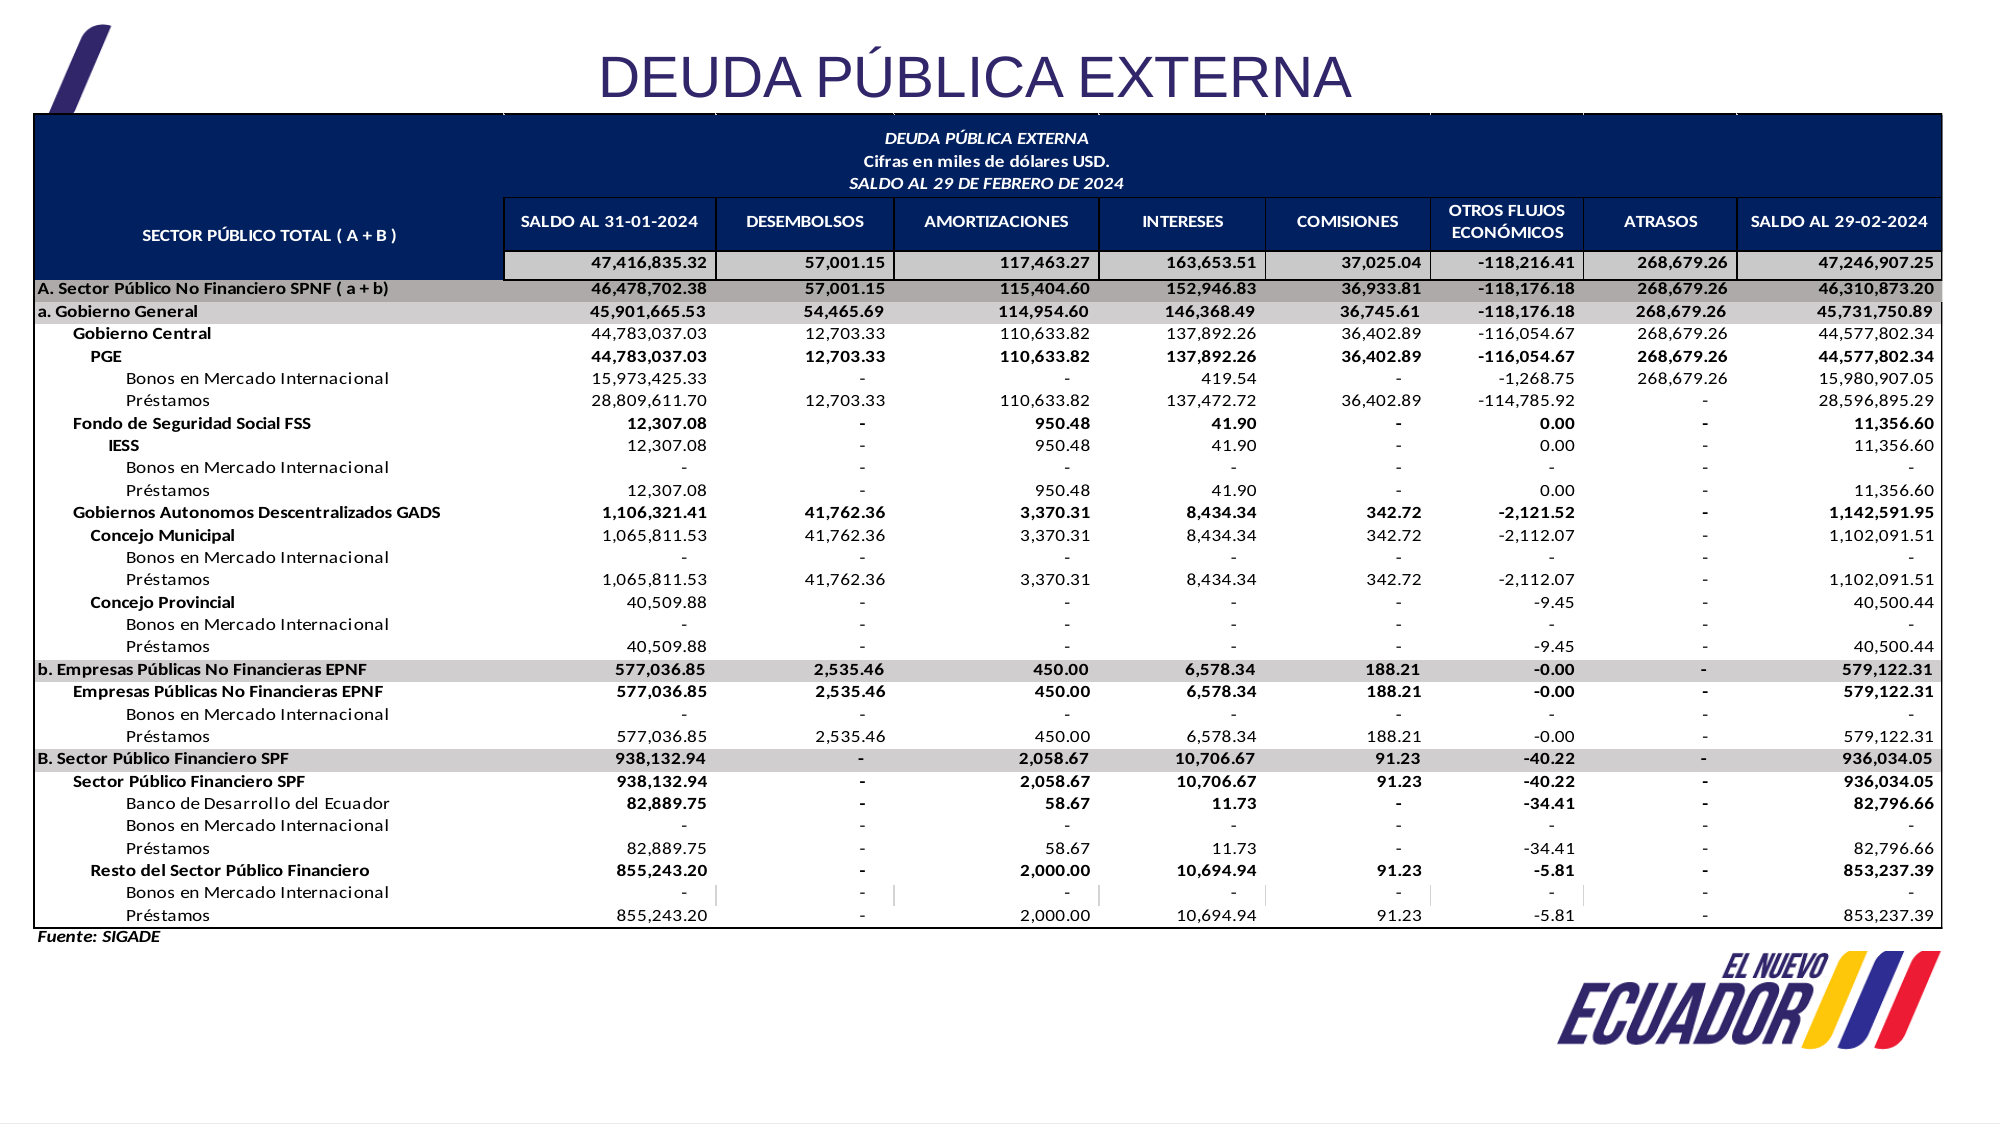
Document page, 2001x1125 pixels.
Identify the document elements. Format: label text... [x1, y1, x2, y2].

text_box DEUDA PÚBLICA EXTERNA [546, 42, 1404, 110]
picture [0, 0, 2001, 1125]
